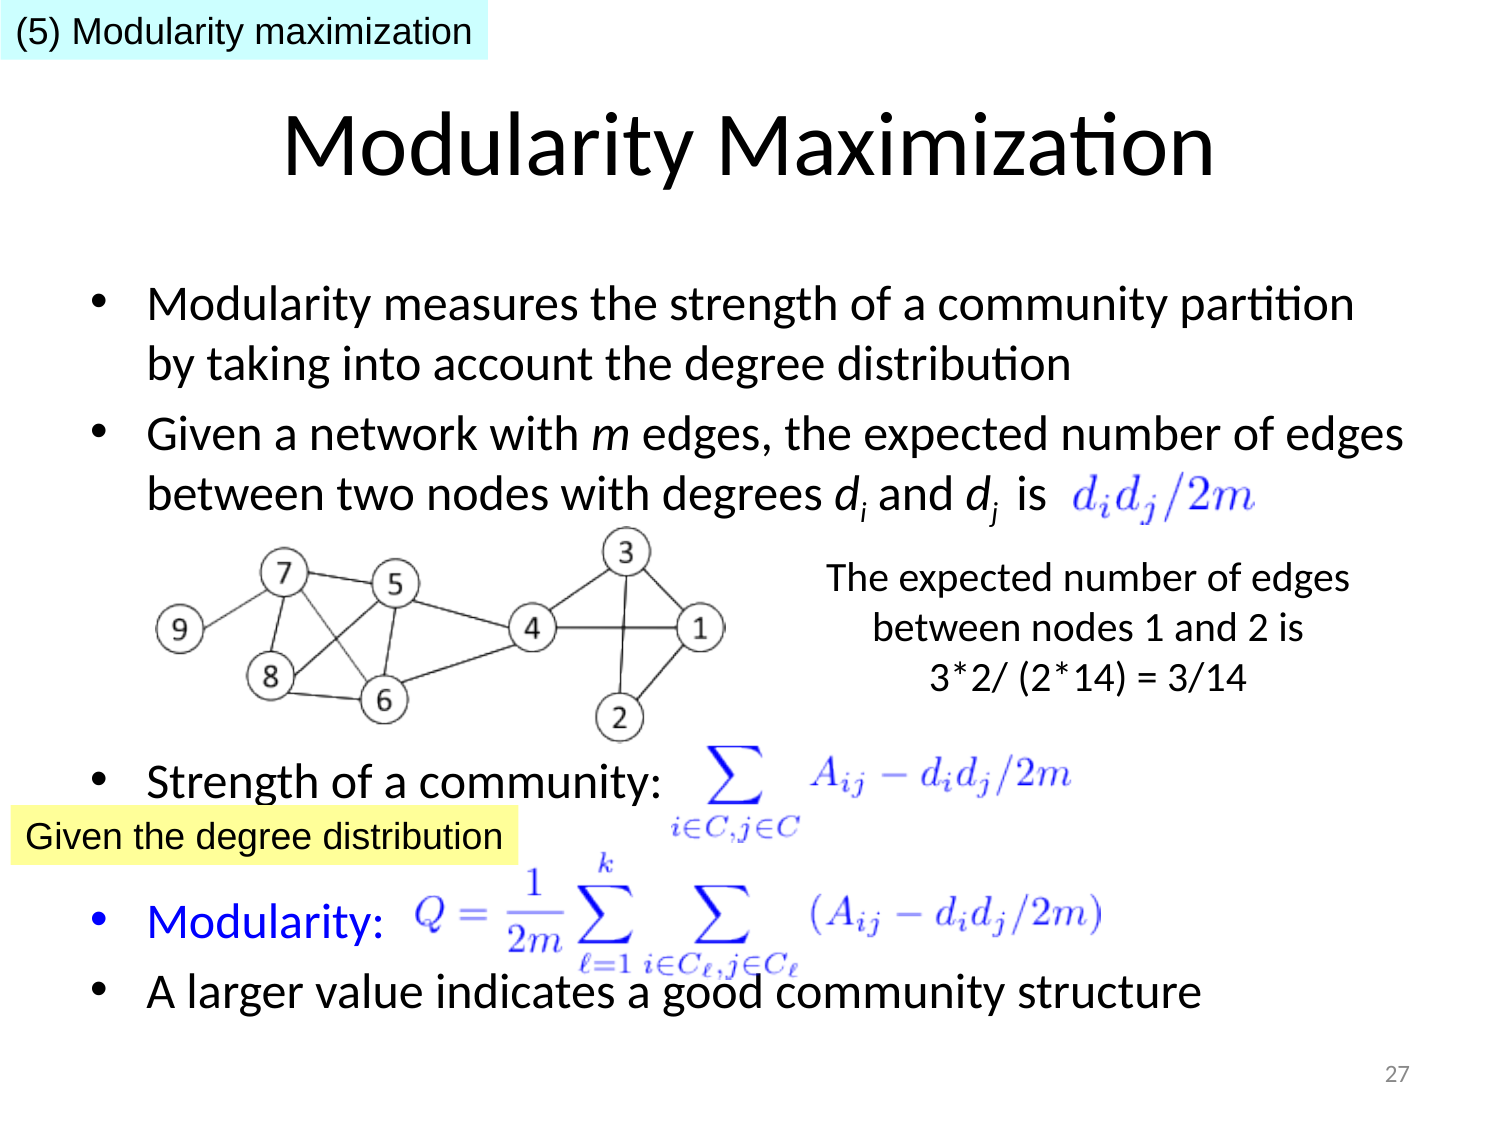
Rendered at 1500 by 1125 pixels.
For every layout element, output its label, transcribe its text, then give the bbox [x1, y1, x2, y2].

picture [1073, 470, 1255, 526]
picture [155, 526, 1074, 844]
picture [415, 850, 1101, 980]
text_box (5) Modularity maximization [0, 0, 488, 60]
text_box 27 [1074, 1042, 1425, 1103]
text_box Given the degree distribution [10, 805, 519, 865]
list Modularity measures the strength of a community partition by taking into account the degree distribution Given a network with m edges, the expected number of edges between two nodes with degrees di and dj is Strength of a community: Modularity: A larger value indicates a good community structure [74, 262, 1426, 1076]
text_box The expected number of edges between nodes 1 and 2 is 3*2/ (2*14) = 3/14 [796, 542, 1380, 708]
title Modularity Maximization [74, 44, 1426, 233]
